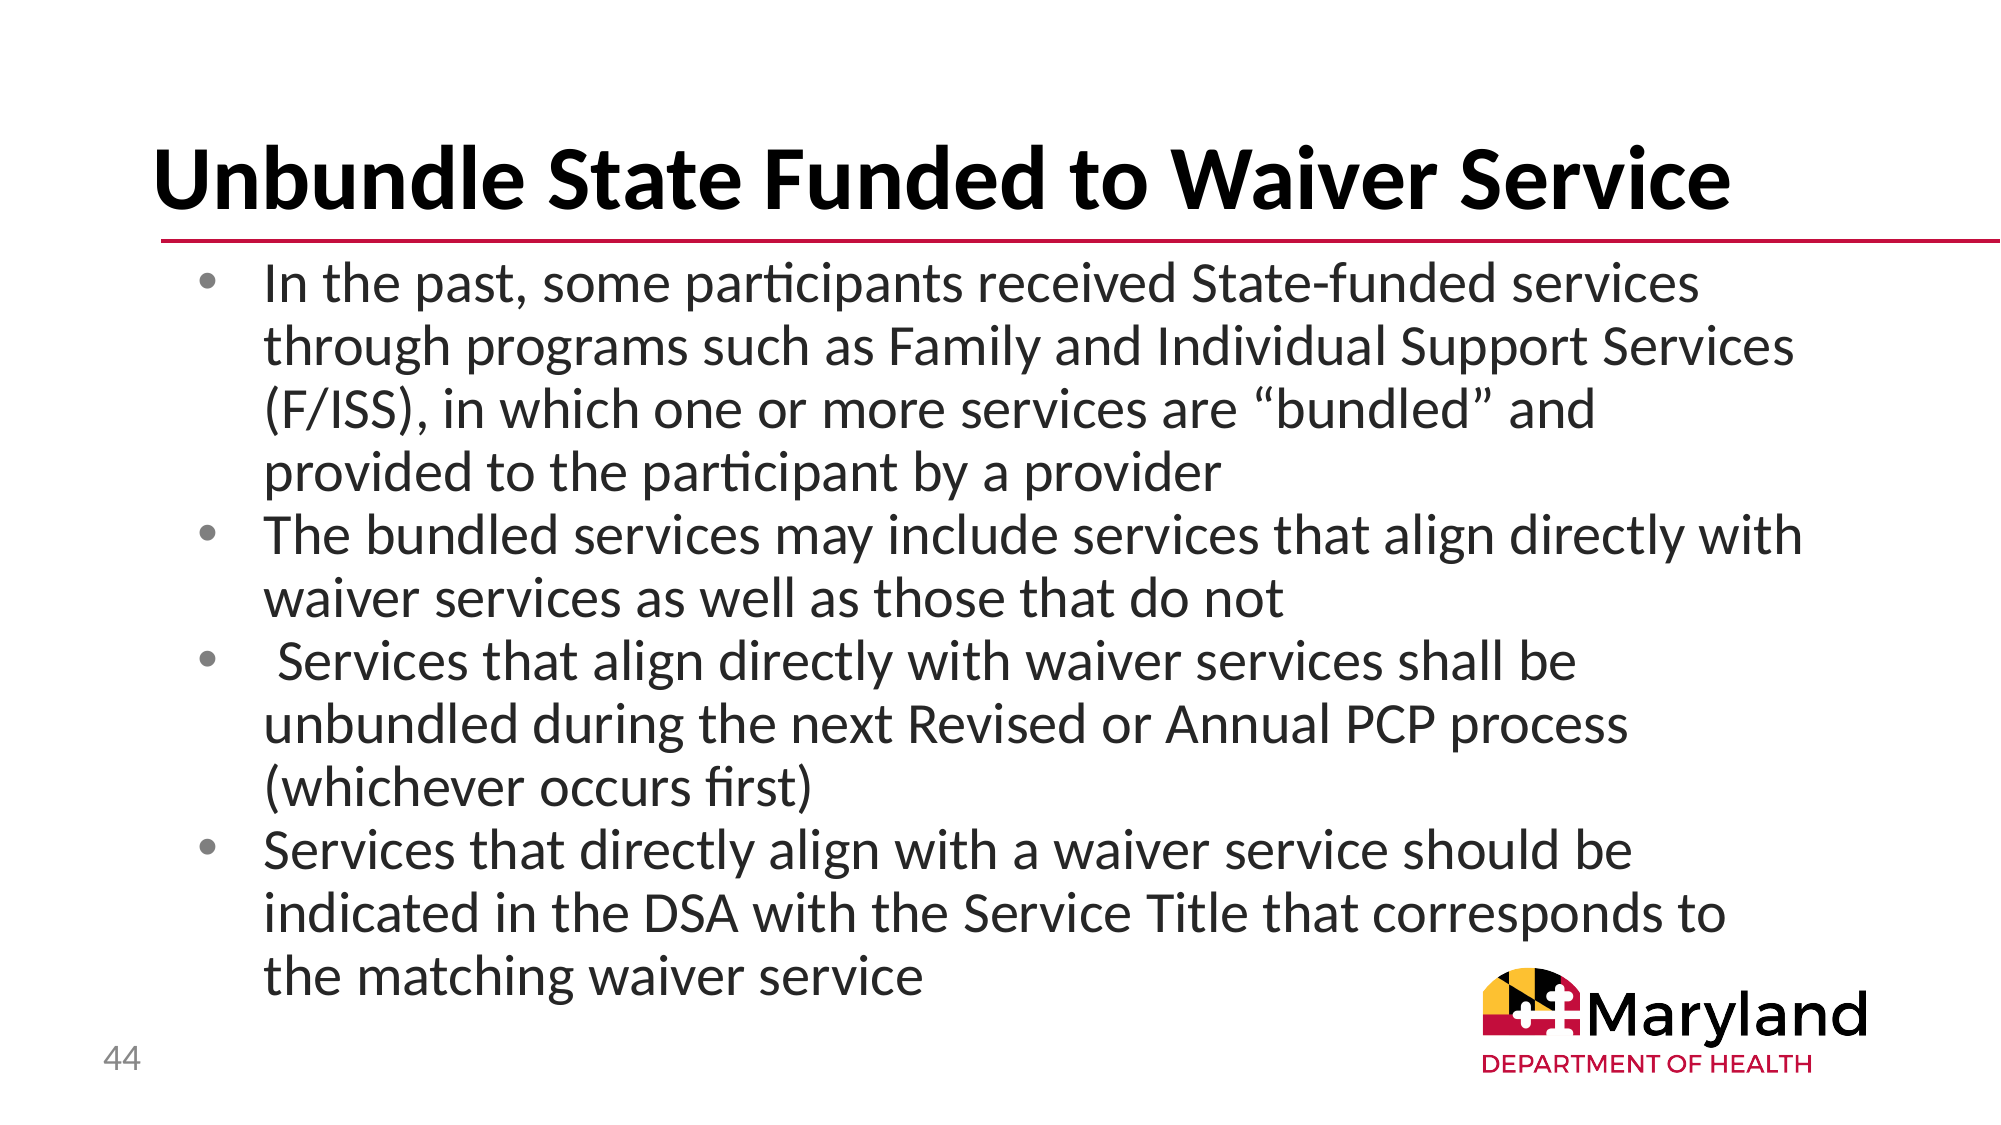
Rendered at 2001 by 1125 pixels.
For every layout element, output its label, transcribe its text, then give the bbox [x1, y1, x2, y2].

picture [1473, 958, 1866, 1073]
title Unbundle State Funded to Waiver Service [137, 97, 1863, 261]
list In the past, some participants received State-funded services through programs such as Family and Individual Support Services (F/ISS), in which one or more services are “bundled” and provided to the participant by a provider The bundled services may include services that align directly with waiver services as well as those that do not Services that align directly with waiver services shall be unbundled during the next Revised or Annual PCP process (whichever occurs first) Services that directly align with a waiver service should be indicated in the DSA with the Service Title that corresponds to the matching waiver service [173, 244, 1827, 959]
slide_number 44 [88, 1025, 178, 1086]
